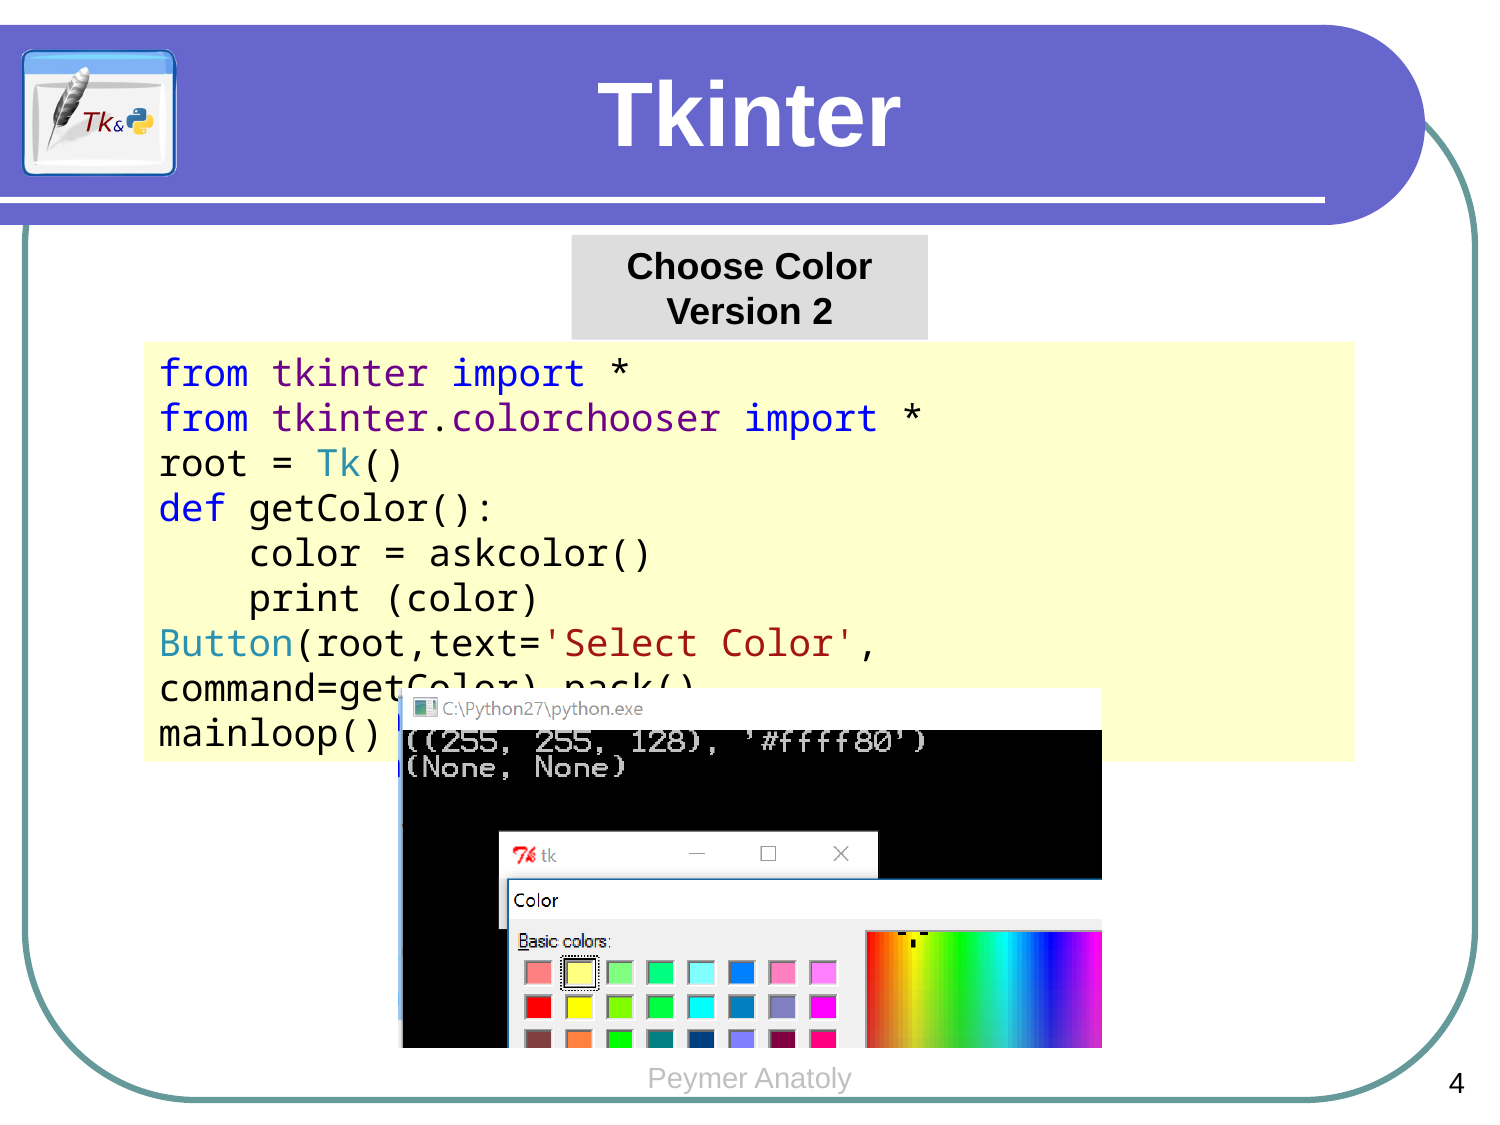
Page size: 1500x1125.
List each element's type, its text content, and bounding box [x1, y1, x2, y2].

picture [398, 687, 1102, 1048]
text_box Tkinter [535, 40, 965, 178]
slide_number 4 [1379, 1056, 1481, 1108]
text_box [0, 24, 1321, 225]
picture [19, 45, 180, 178]
text_box from tkinter import * from tkinter.colorchooser import * root = Tk() def getColor(): color = askcolor() print (color) Button(root,text='Select Color', command=getColor).pack() mainloop() [143, 341, 1355, 762]
text_box [1224, 24, 1426, 225]
text_box [24, 125, 1475, 1101]
text_box Choose Color Version 2 [571, 234, 928, 340]
